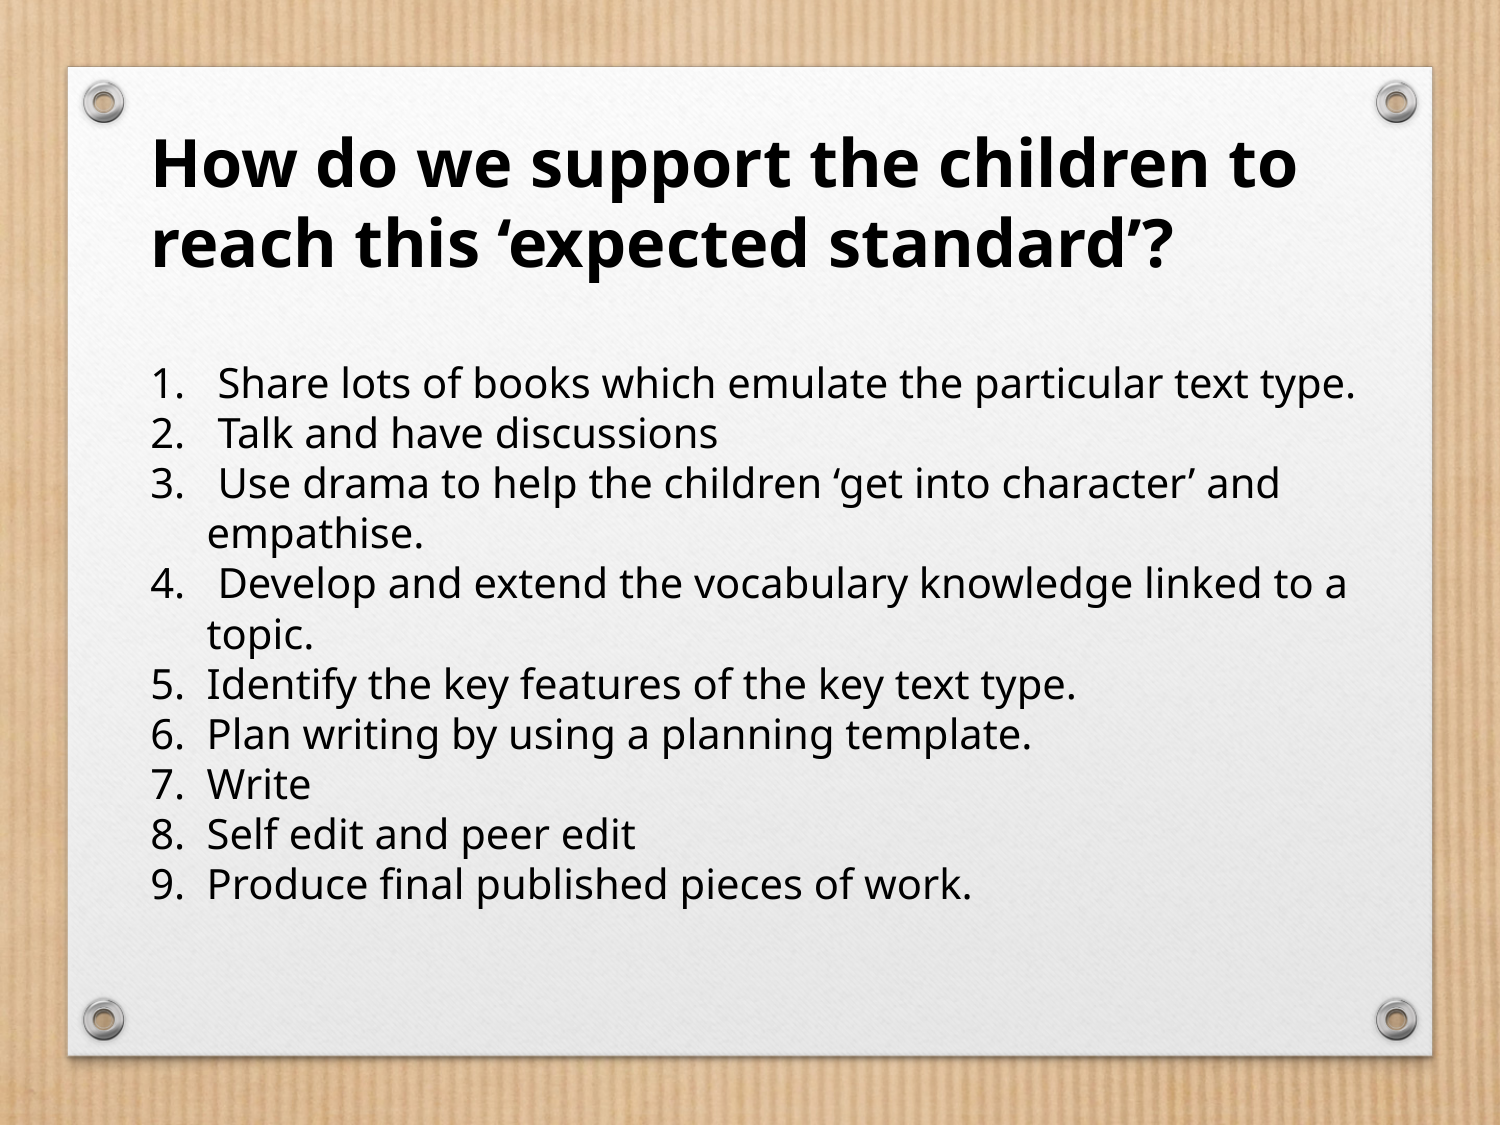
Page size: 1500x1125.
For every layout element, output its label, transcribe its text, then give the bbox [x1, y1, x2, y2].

text_box How do we support the children to reach this ‘expected standard’? [135, 113, 1353, 289]
picture [0, 0, 1500, 1125]
text_box Share lots of books which emulate the particular text type. Talk and have discussions Use drama to help the children ‘get into character’ and empathise. Develop and extend the vocabulary knowledge linked to a topic. Identify the key features of the key text type. Plan writing by using a planning template. Write Self edit and peer edit Produce final published pieces of work. [135, 349, 1388, 915]
